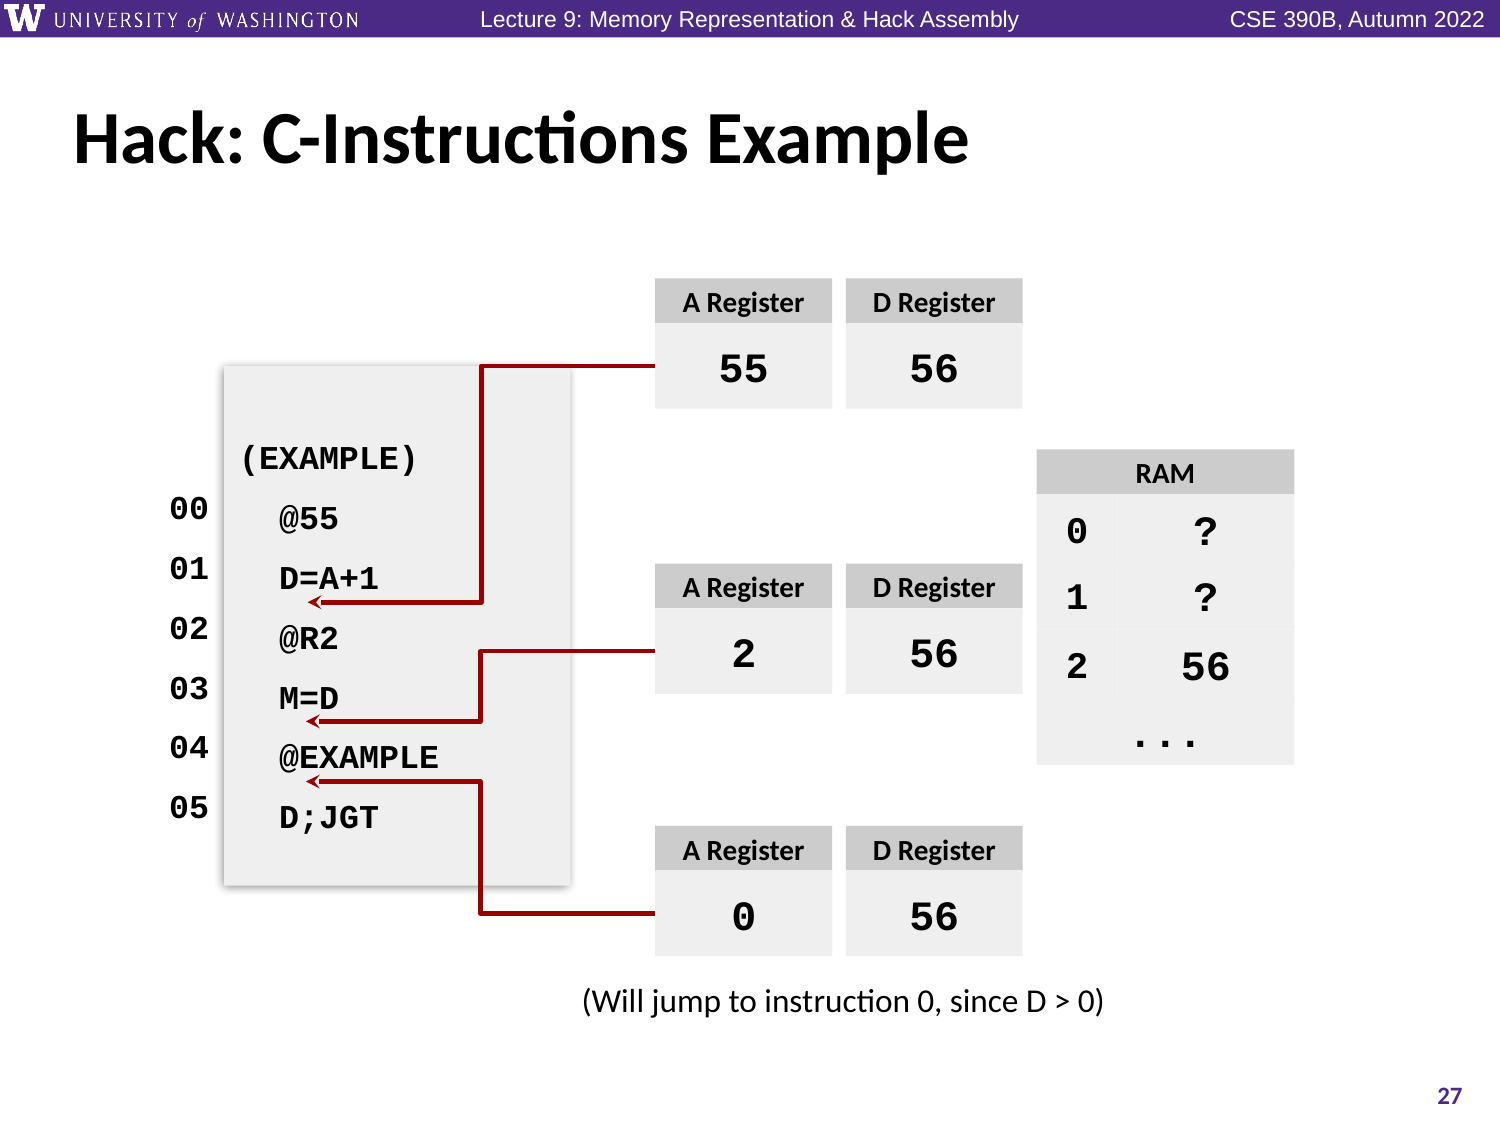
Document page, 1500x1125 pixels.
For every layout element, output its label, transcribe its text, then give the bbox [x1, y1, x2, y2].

text_box ? [1117, 494, 1295, 560]
text_box D Register [845, 563, 1023, 608]
text_box A Register [657, 563, 833, 608]
text_box 00 01 02 03 04 05 [143, 366, 225, 886]
text_box D Register [845, 278, 1023, 323]
text_box A Register [660, 825, 833, 870]
title Hack: C-Instructions Example [58, 71, 1438, 197]
text_box ... [1036, 695, 1295, 765]
text_box 2 [1036, 629, 1117, 695]
text_box 2 [655, 608, 833, 694]
slide_number 27 [1400, 1065, 1500, 1125]
text_box 1 [1036, 560, 1117, 629]
text_box 55 [655, 323, 833, 409]
text_box 56 [845, 608, 1023, 694]
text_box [305, 781, 656, 914]
text_box D Register [845, 825, 1023, 870]
text_box RAM [1036, 449, 1295, 494]
picture [4, 4, 358, 32]
text_box 0 [655, 870, 833, 956]
text_box 0 [1036, 494, 1117, 560]
text_box ? [1117, 560, 1295, 629]
text_box A Register [655, 278, 833, 323]
text_box 56 [1117, 629, 1295, 695]
text_box (EXAMPLE) @55 D=A+1 @R2 M=D @EXAMPLE D;JGT [225, 366, 571, 886]
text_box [305, 650, 656, 722]
text_box 56 [845, 870, 1023, 956]
text_box 56 [845, 323, 1023, 409]
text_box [307, 365, 656, 603]
text_box (Will jump to instruction 0, since D > 0) [566, 956, 1166, 1042]
